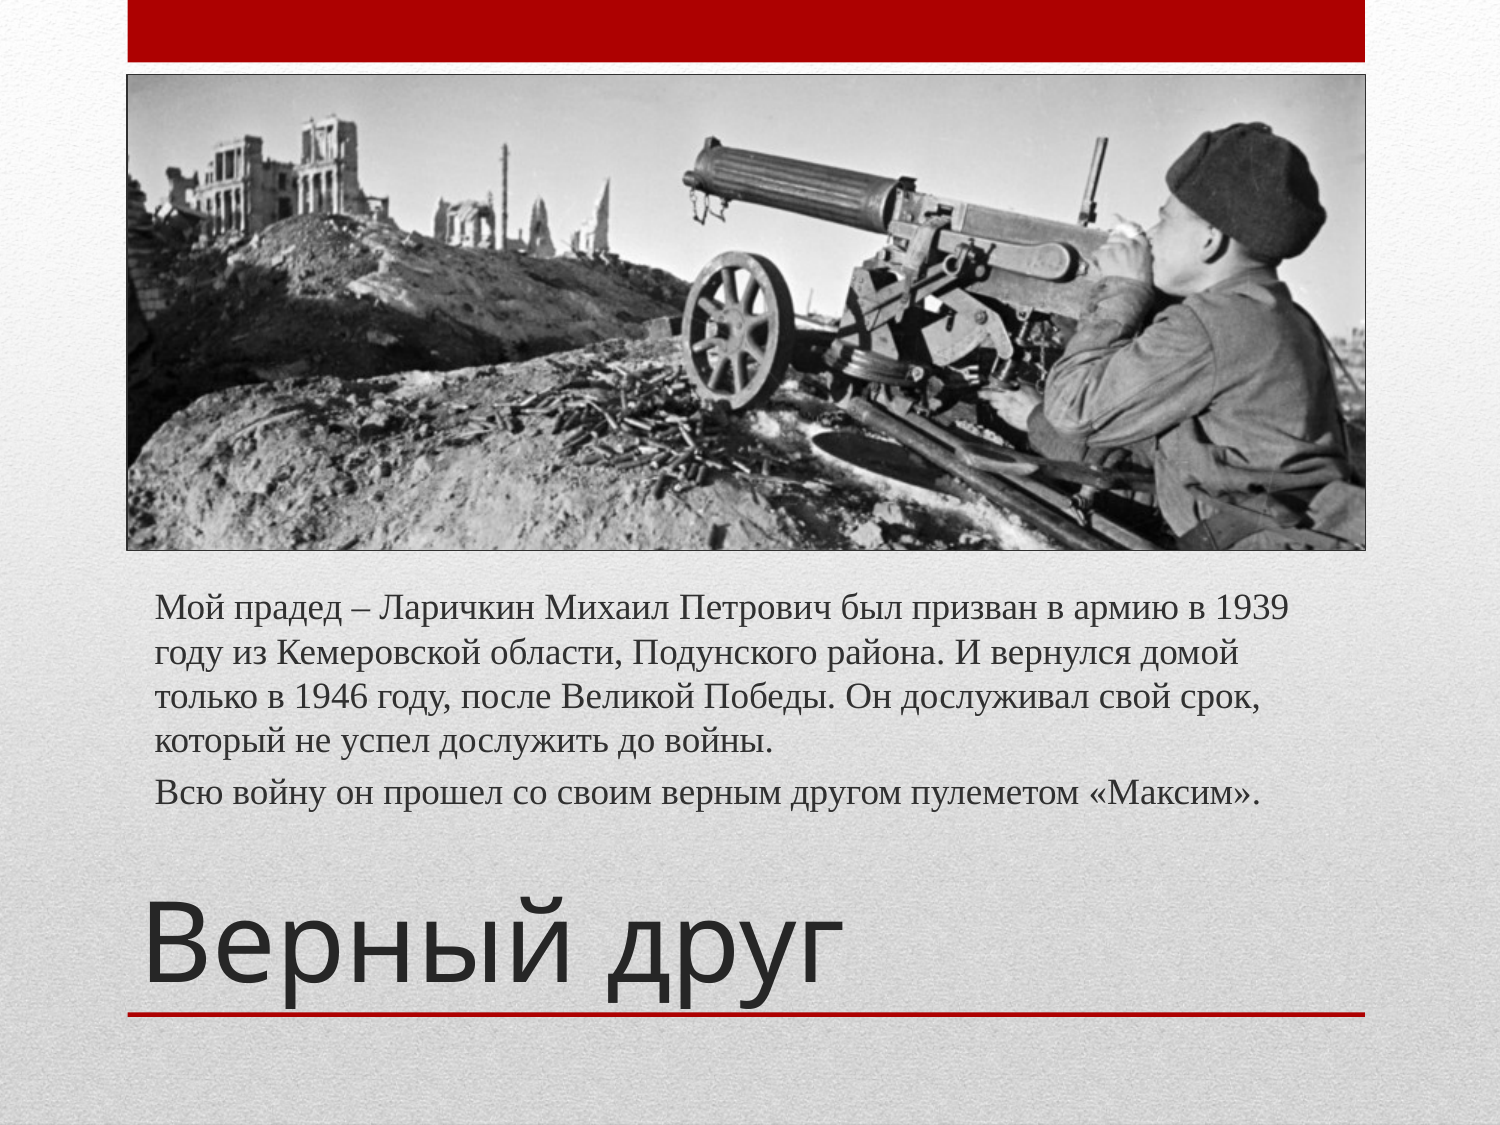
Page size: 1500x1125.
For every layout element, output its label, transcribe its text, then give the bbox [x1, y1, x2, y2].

title Верный друг [124, 750, 1238, 1013]
picture [126, 74, 1366, 551]
list Мой прадед – Ларичкин Михаил Петрович был призван в армию в 1939 году из Кемеровской области, Подунского района. И вернулся домой только в 1946 году, после Великой Победы. Он дослуживал свой срок, который не успел дослужить до войны. Всю войну он прошел со своим верным другом пулеметом «Максим». [139, 575, 1352, 823]
